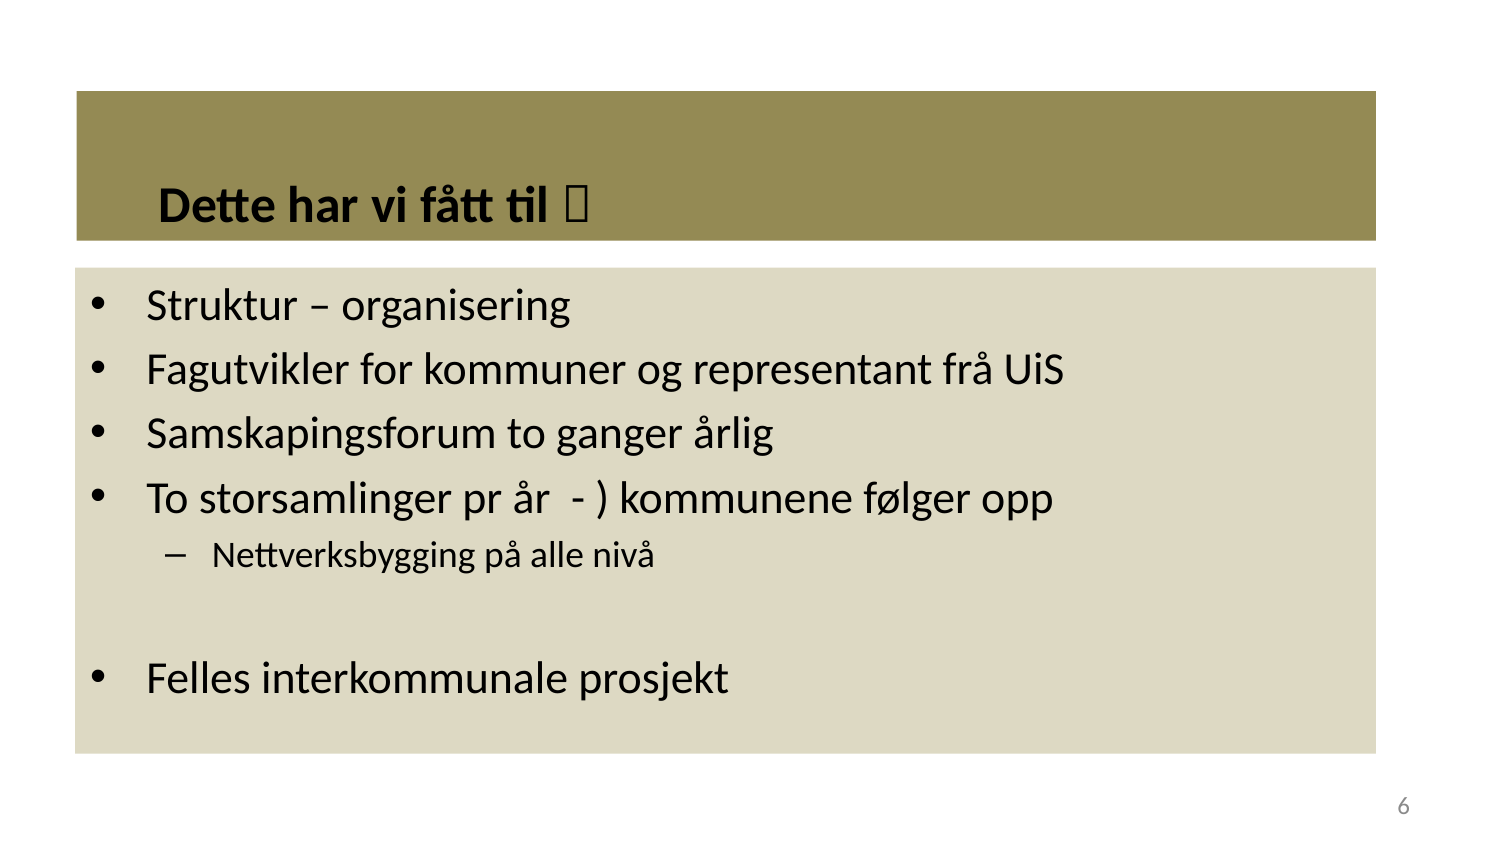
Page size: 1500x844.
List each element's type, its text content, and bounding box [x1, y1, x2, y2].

slide_number 6 [1074, 782, 1425, 827]
list Dette har vi fått til  [76, 91, 1376, 241]
list Struktur – organisering Fagutvikler for kommuner og representant frå UiS Samskapingsforum to ganger årlig To storsamlinger pr år - ) kommunene følger opp Nettverksbygging på alle nivå Felles interkommunale prosjekt [75, 267, 1376, 754]
